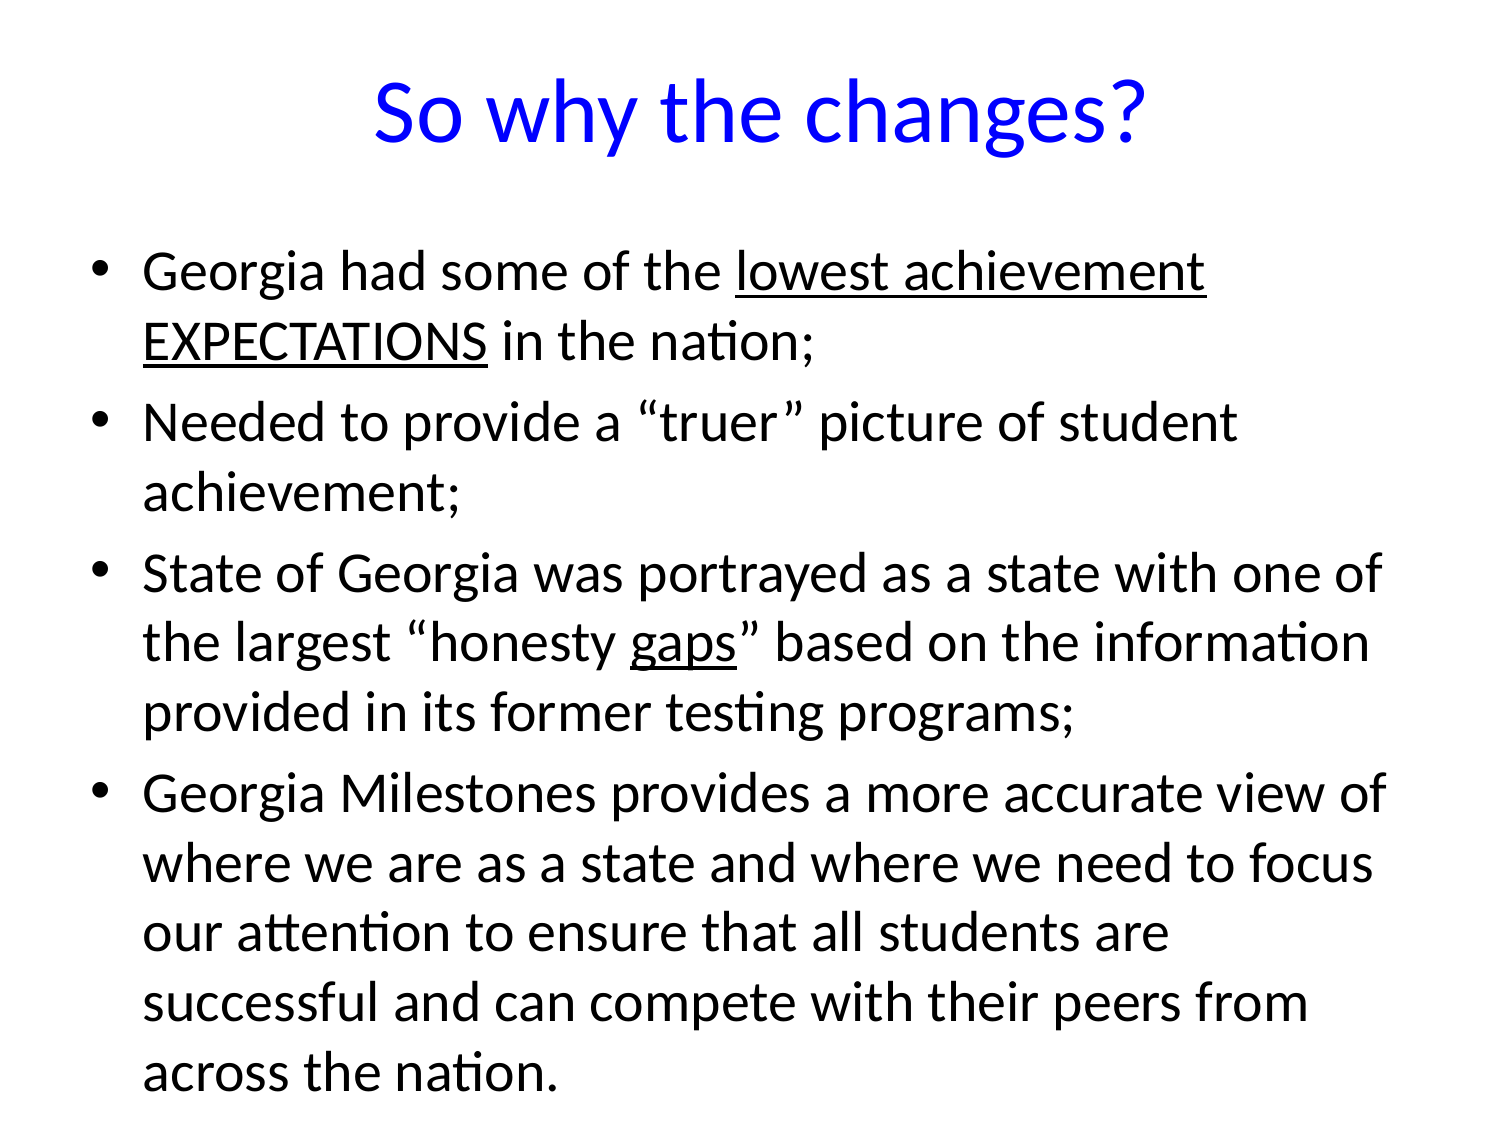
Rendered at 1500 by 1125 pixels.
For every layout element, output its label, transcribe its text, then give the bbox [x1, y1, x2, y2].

list Georgia had some of the lowest achievement EXPECTATIONS in the nation; Needed to provide a “truer” picture of student achievement; State of Georgia was portrayed as a state with one of the largest “honesty gaps” based on the information provided in its former testing programs; Georgia Milestones provides a more accurate view of where we are as a state and where we need to focus our attention to ensure that all students are successful and can compete with their peers from across the nation. [75, 224, 1425, 1113]
title So why the changes? [87, 12, 1438, 200]
